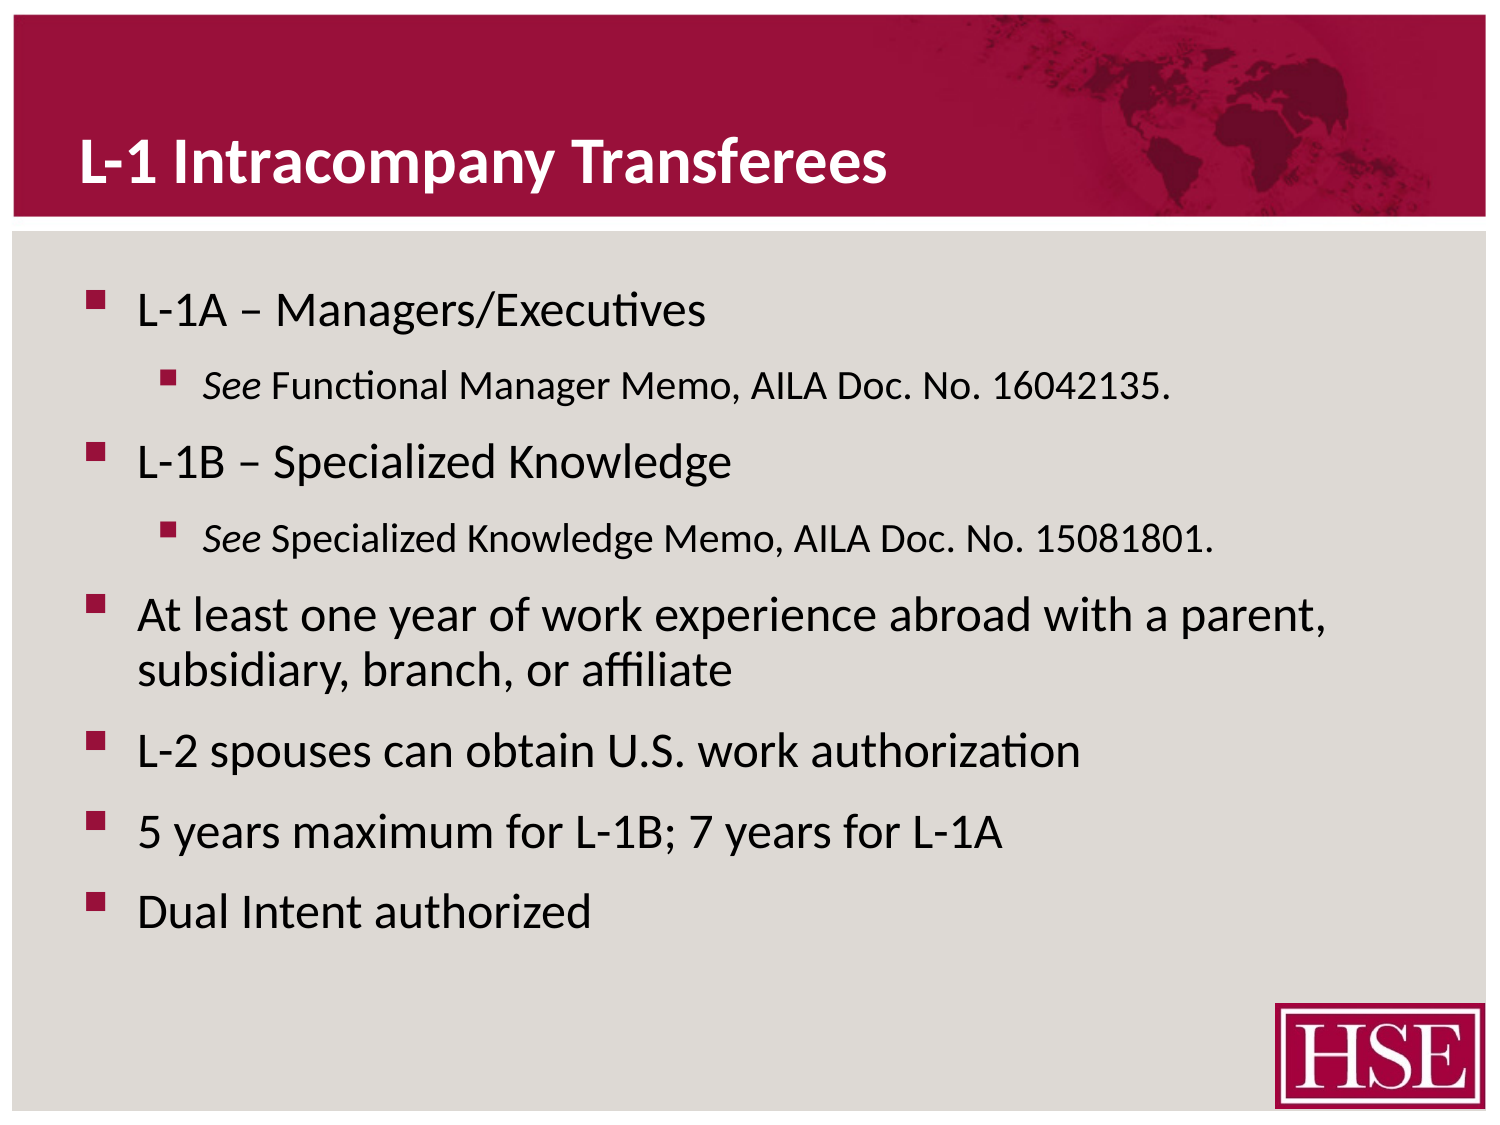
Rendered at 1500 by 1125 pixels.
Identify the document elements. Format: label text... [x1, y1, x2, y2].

list L-1A – Managers/Executives See Functional Manager Memo, AILA Doc. No. 16042135. L-1B – Specialized Knowledge See Specialized Knowledge Memo, AILA Doc. No. 15081801. At least one year of work experience abroad with a parent, subsidiary, branch, or affiliate L-2 spouses can obtain U.S. work authorization 5 years maximum for L-1B; 7 years for L-1A Dual Intent authorized [65, 274, 1425, 1000]
title L-1 Intracompany Transferees [64, 22, 1108, 205]
picture [1275, 1003, 1486, 1109]
